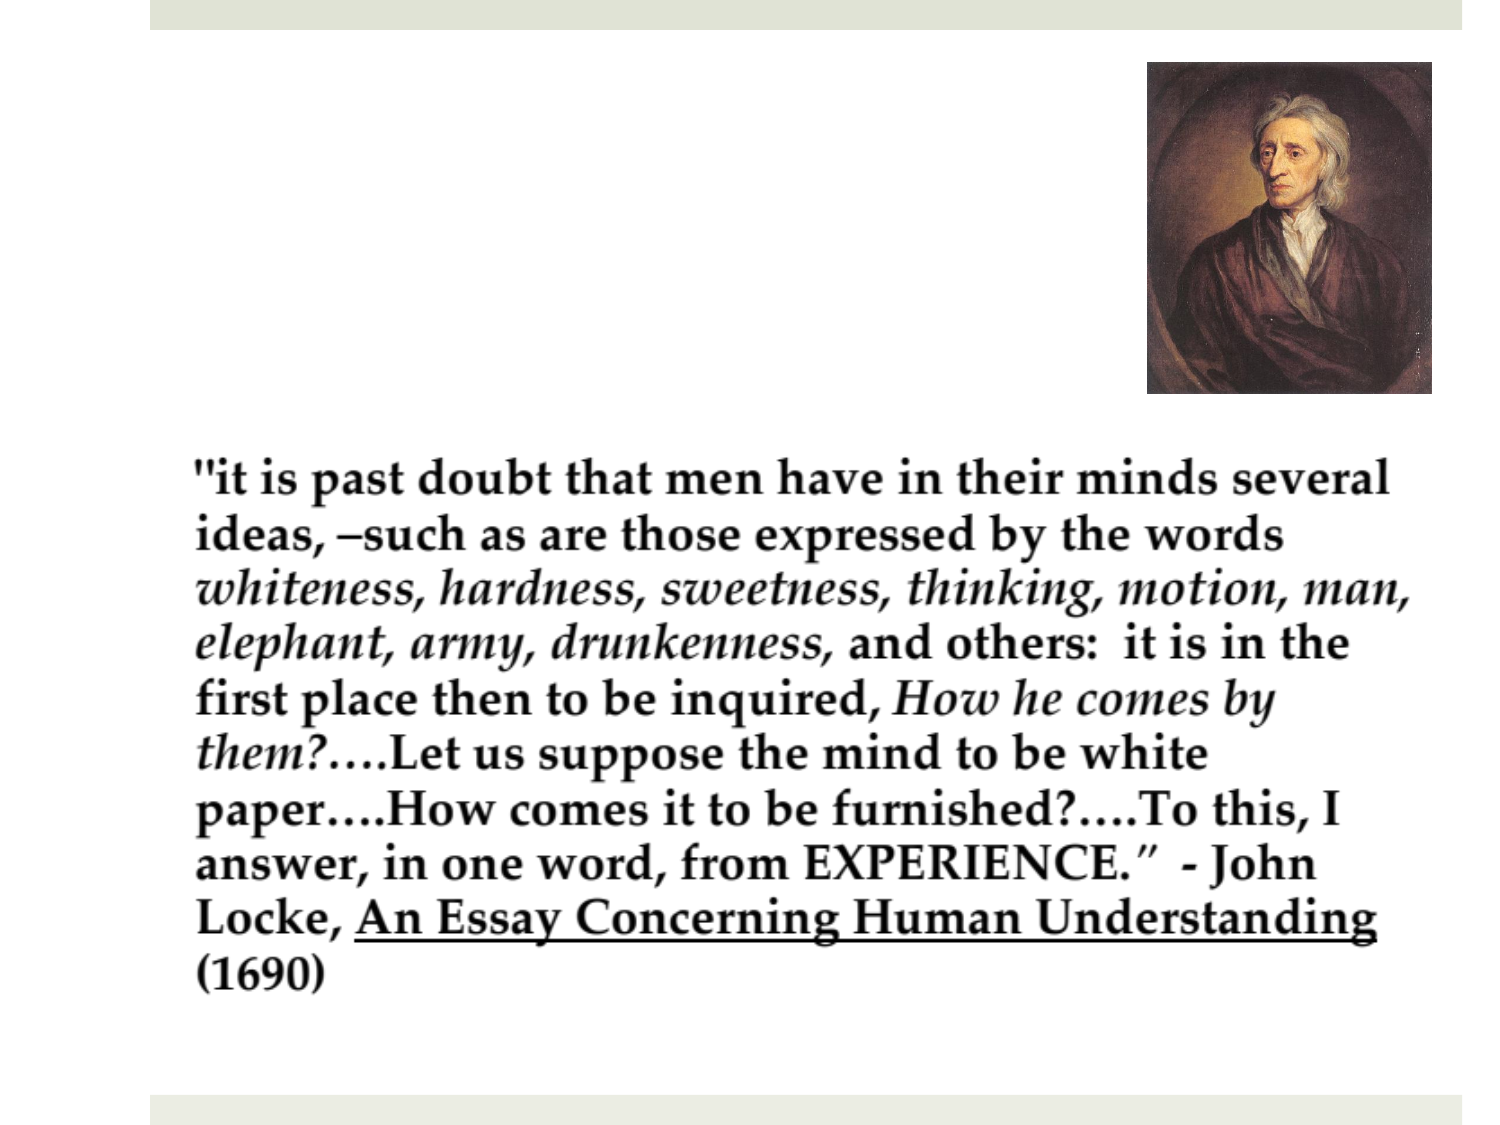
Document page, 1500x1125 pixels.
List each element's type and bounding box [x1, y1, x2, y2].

picture [1146, 61, 1432, 395]
list [182, 425, 1432, 1029]
